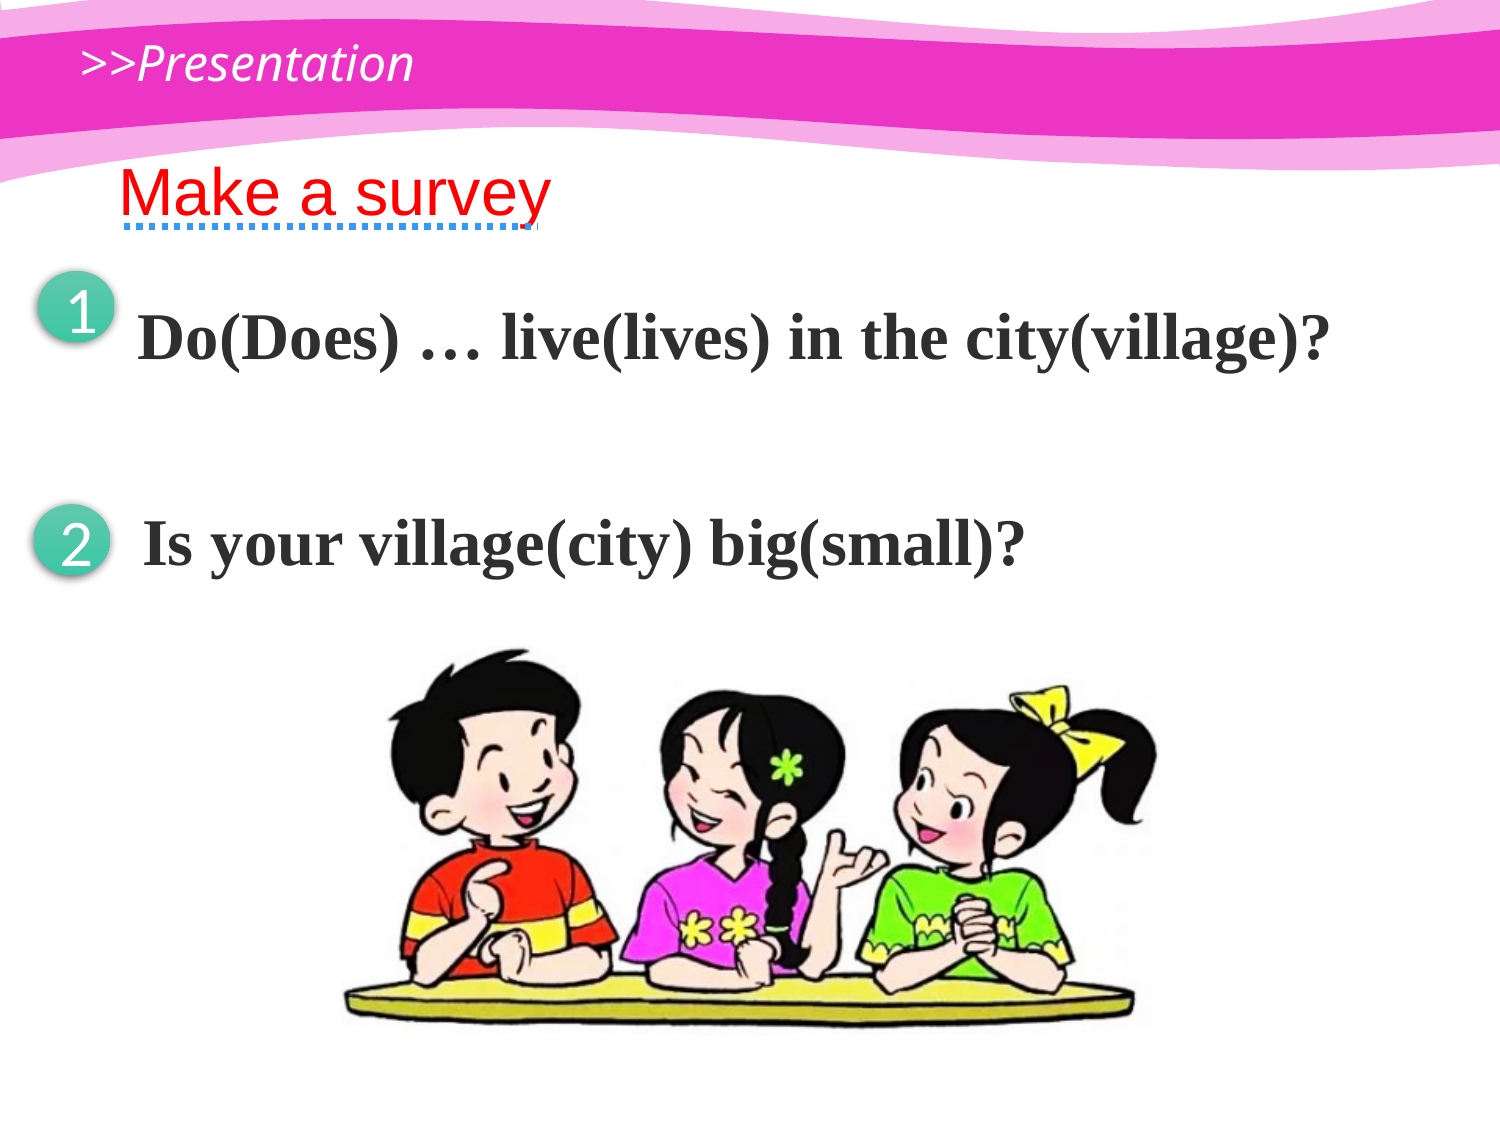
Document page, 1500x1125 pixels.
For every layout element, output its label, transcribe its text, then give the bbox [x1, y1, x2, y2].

text_box Make a survey [103, 141, 809, 227]
picture [340, 645, 1160, 1035]
text_box >>Presentation [64, 31, 605, 146]
text_box Is your village(city) big(small)? [127, 467, 1046, 587]
text_box 2 [33, 504, 111, 576]
text_box Do(Does) … live(lives) in the city(village)? [123, 261, 1351, 381]
text_box 1 [38, 270, 115, 343]
